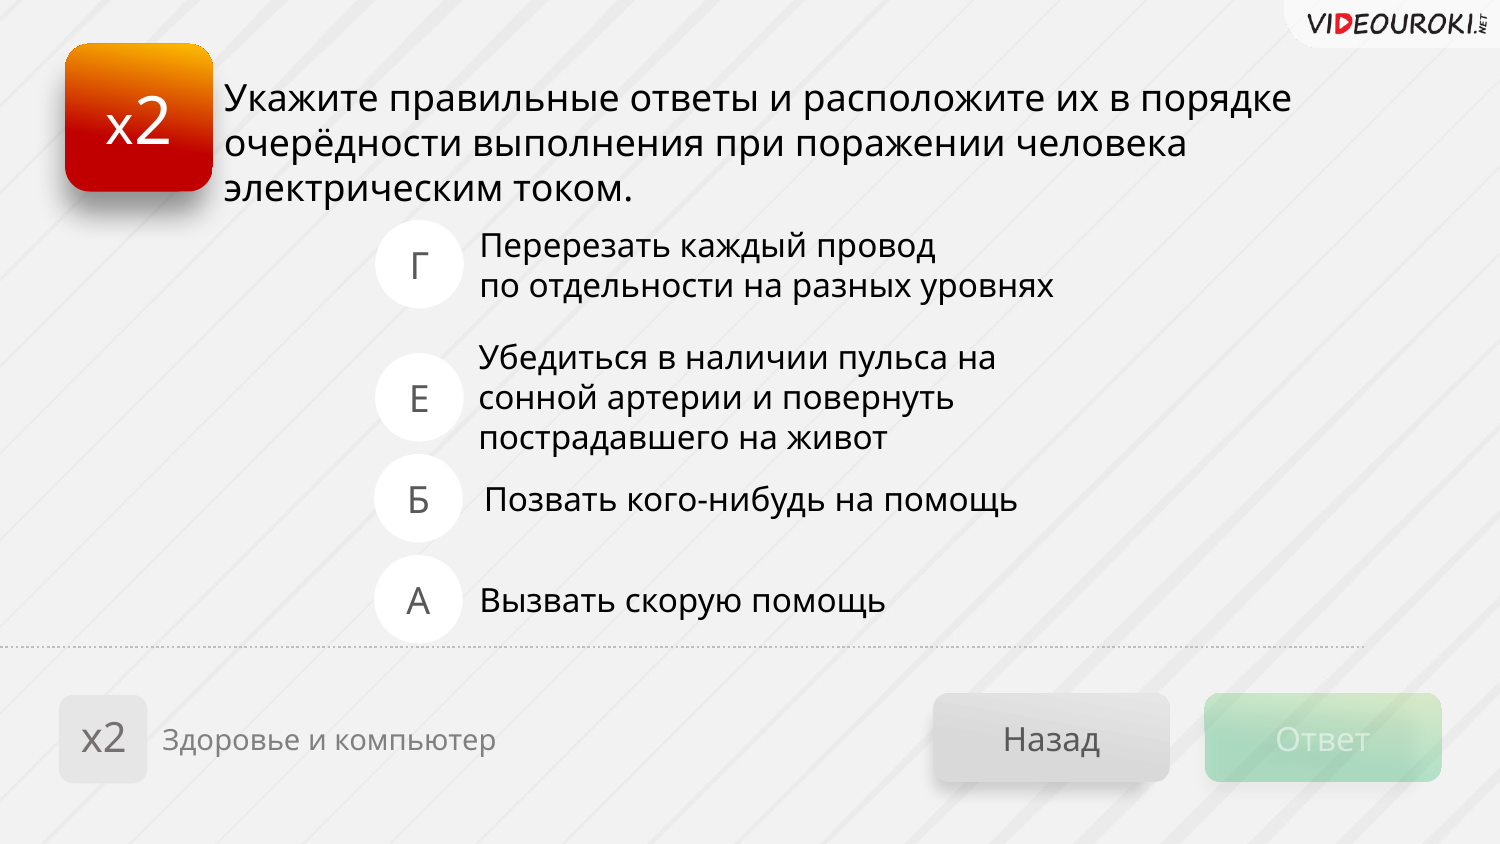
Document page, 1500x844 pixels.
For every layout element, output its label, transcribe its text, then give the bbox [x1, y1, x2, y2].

text_box x2 [64, 42, 214, 193]
text_box Вызвать скорую помощь [479, 579, 888, 620]
text_box х2 [65, 703, 142, 769]
text_box Назад [932, 692, 1171, 783]
picture [0, 0, 1500, 844]
text_box Г [374, 218, 465, 310]
text_box Здоровье и компьютер [149, 714, 899, 764]
text_box Укажите правильные ответы и расположите их в порядке очерёдности выполнения при поражении человека электрическим током. [214, 66, 1442, 217]
text_box Е [374, 351, 465, 443]
text_box А [373, 553, 464, 645]
text_box Ответ [1203, 692, 1443, 783]
text_box [57, 693, 149, 785]
text_box Б [373, 452, 464, 544]
